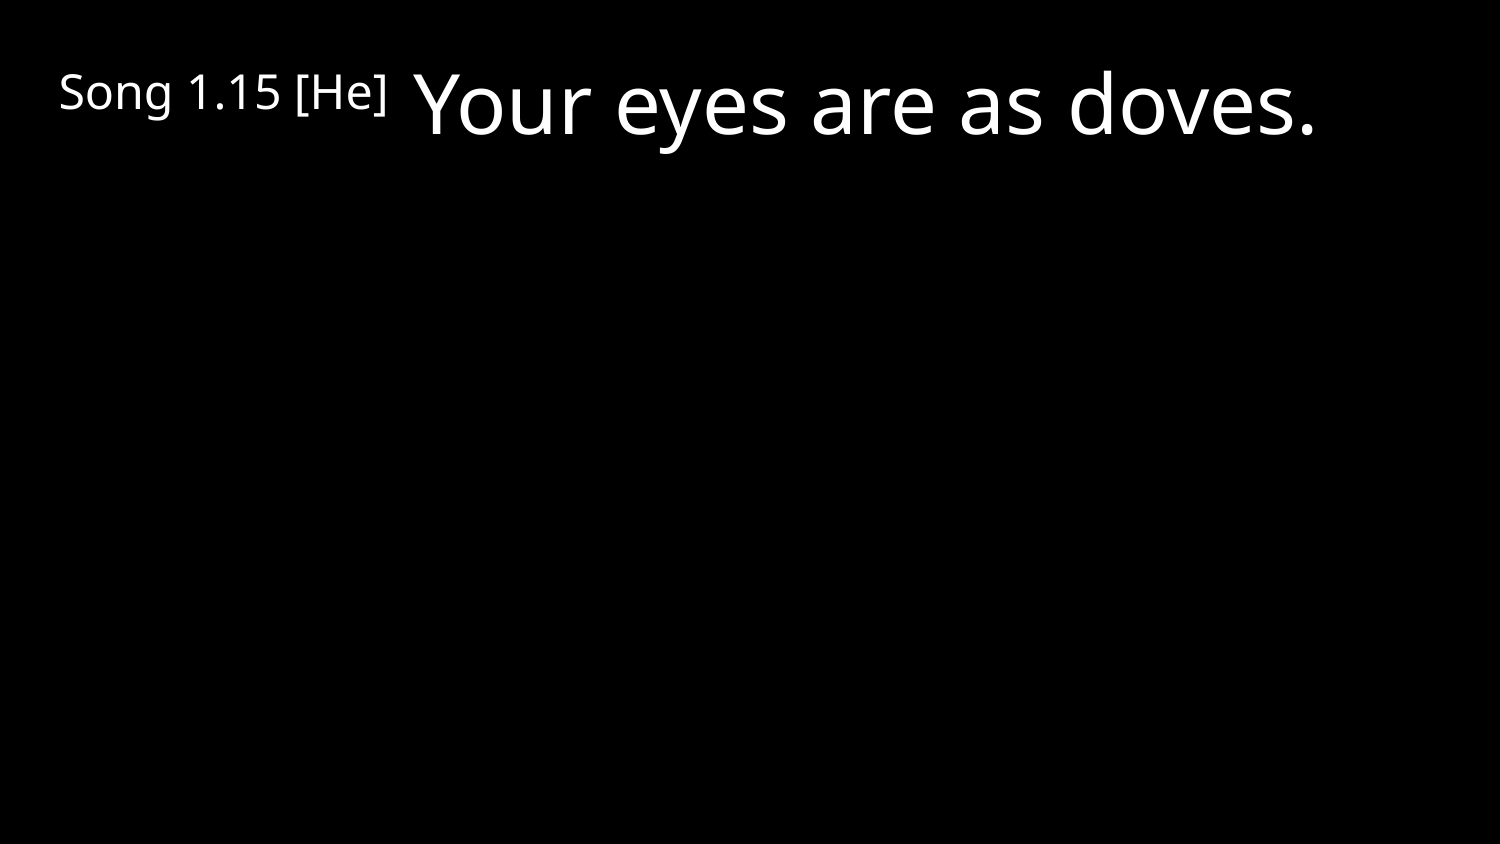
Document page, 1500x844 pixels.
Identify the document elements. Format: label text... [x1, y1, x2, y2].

list Song 1.15 [He] Your eyes are as doves. [50, 46, 1425, 810]
